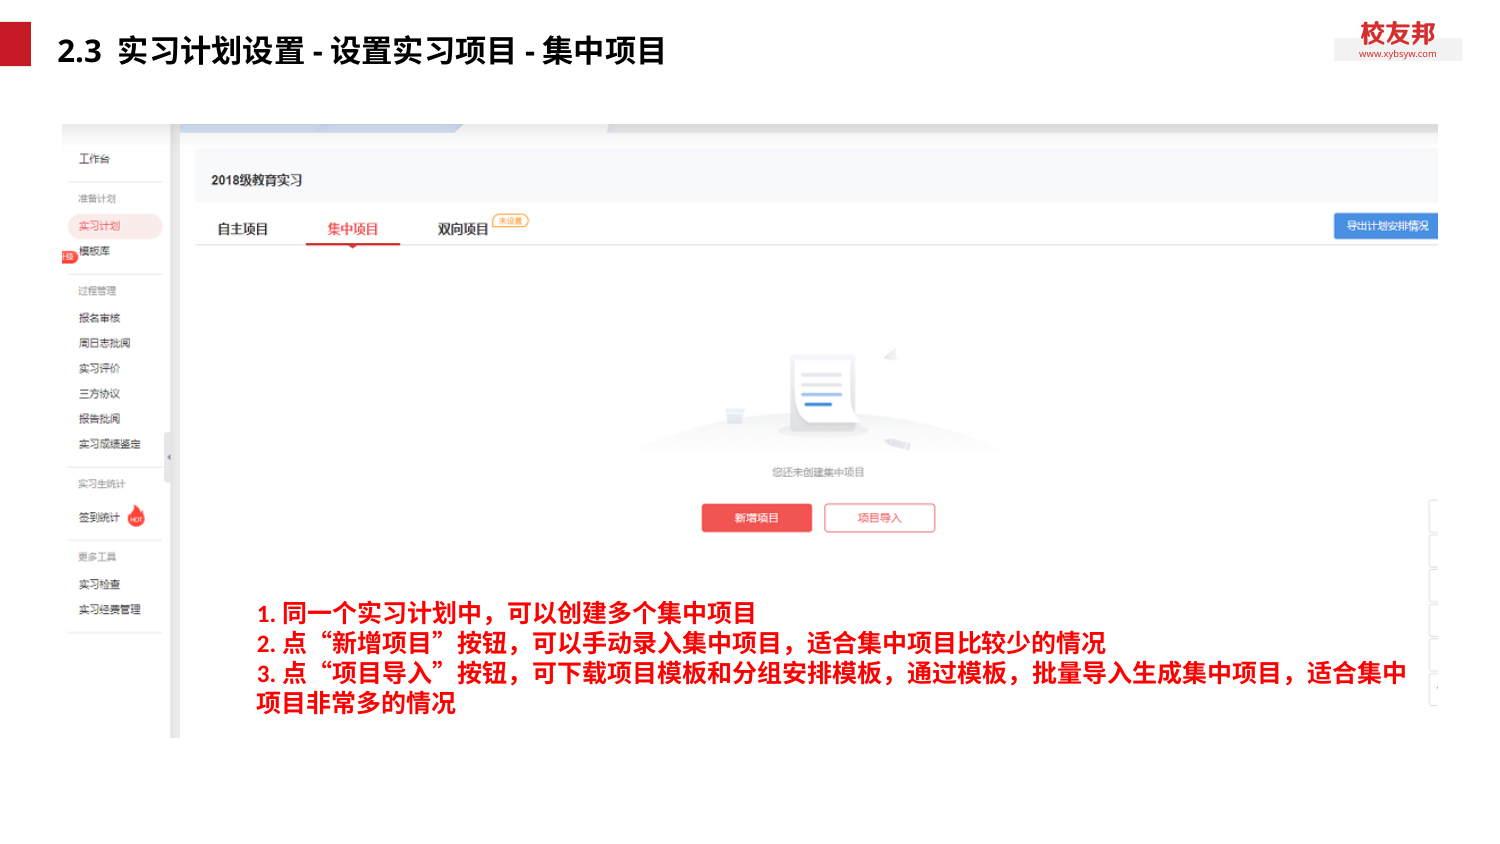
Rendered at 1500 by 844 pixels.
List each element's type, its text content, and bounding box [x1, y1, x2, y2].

picture [1361, 21, 1435, 45]
picture [62, 124, 1438, 738]
title 2.3 实习计划设置-设置实习项目-集中项目 [42, 11, 939, 77]
